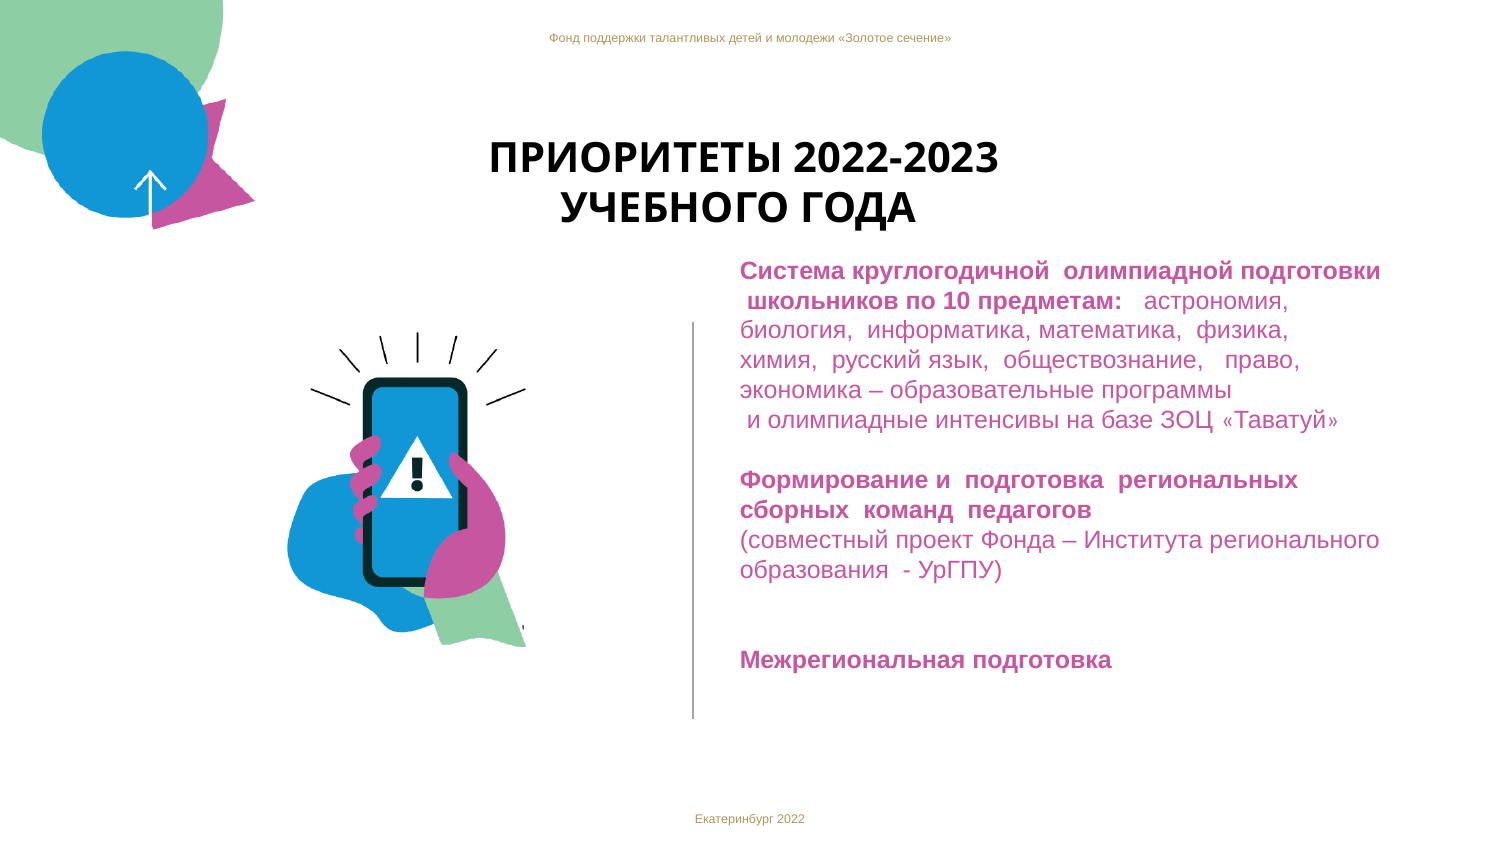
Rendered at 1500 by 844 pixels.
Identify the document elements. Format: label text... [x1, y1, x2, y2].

picture [286, 331, 526, 647]
text_box Система круглогодичной олимпиадной подготовки школьников по 10 предметам: астрономия, биология, информатика, математика, физика, химия, русский язык, обществознание, право, экономика – образовательные программы и олимпиадные интенсивы на базе ЗОЦ «Таватуй» Формирование и подготовка региональных сборных команд педагогов (совместный проект Фонда – Института регионального образования - УрГПУ) Межрегиональная подготовка [724, 246, 1397, 681]
picture [0, 0, 255, 230]
text_box ПРИОРИТЕТЫ 2022-2023 УЧЕБНОГО ГОДА [200, 123, 1288, 279]
text_box Фонд поддержки талантливых детей и молодежи «Золотое сечение» [406, 15, 1094, 46]
text_box Екатеринбург 2022 [406, 797, 1094, 827]
